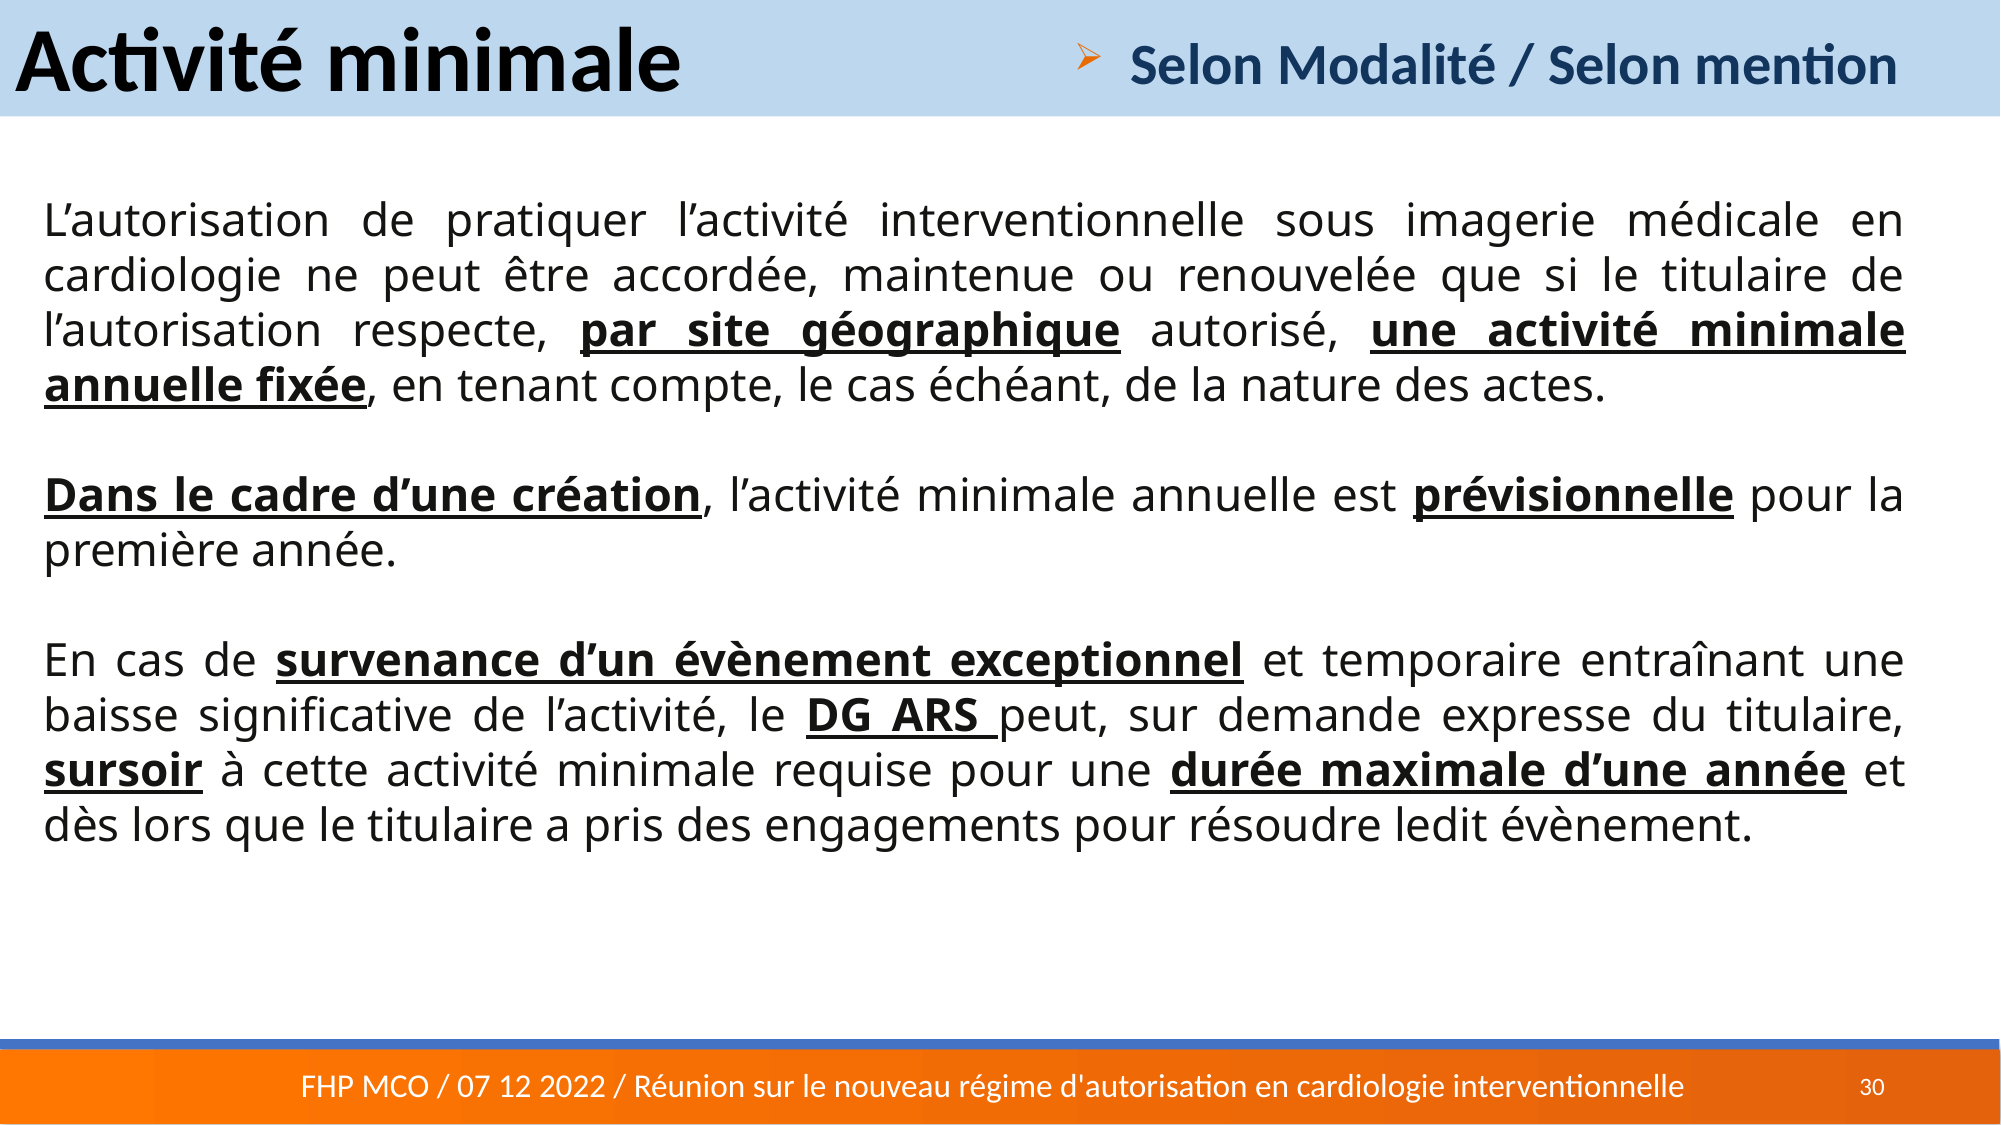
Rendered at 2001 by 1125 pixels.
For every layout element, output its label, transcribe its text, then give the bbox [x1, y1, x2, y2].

slide_number 30 [1660, 1065, 1900, 1106]
text_box L’autorisation de pratiquer l’activité interventionnelle sous imagerie médicale en cardiologie ne peut être accordée, maintenue ou renouvelée que si le titulaire de l’autorisation respecte, par site géographique autorisé, une activité minimale annuelle fixée, en tenant compte, le cas échéant, de la nature des actes. Dans le cadre d’une création, l’activité minimale annuelle est prévisionnelle pour la première année. En cas de survenance d’un évènement exceptionnel et temporaire entraînant une baisse significative de l’activité, le DG ARS peut, sur demande expresse du titulaire, sursoir à cette activité minimale requise pour une durée maximale d’une année et dès lors que le titulaire a pris des engagements pour résoudre ledit évènement. [29, 128, 1921, 859]
text_box Activité minimale [0, 0, 1842, 111]
text_box Selon Modalité / Selon mention [854, 19, 1914, 128]
list [34, 197, 1976, 922]
